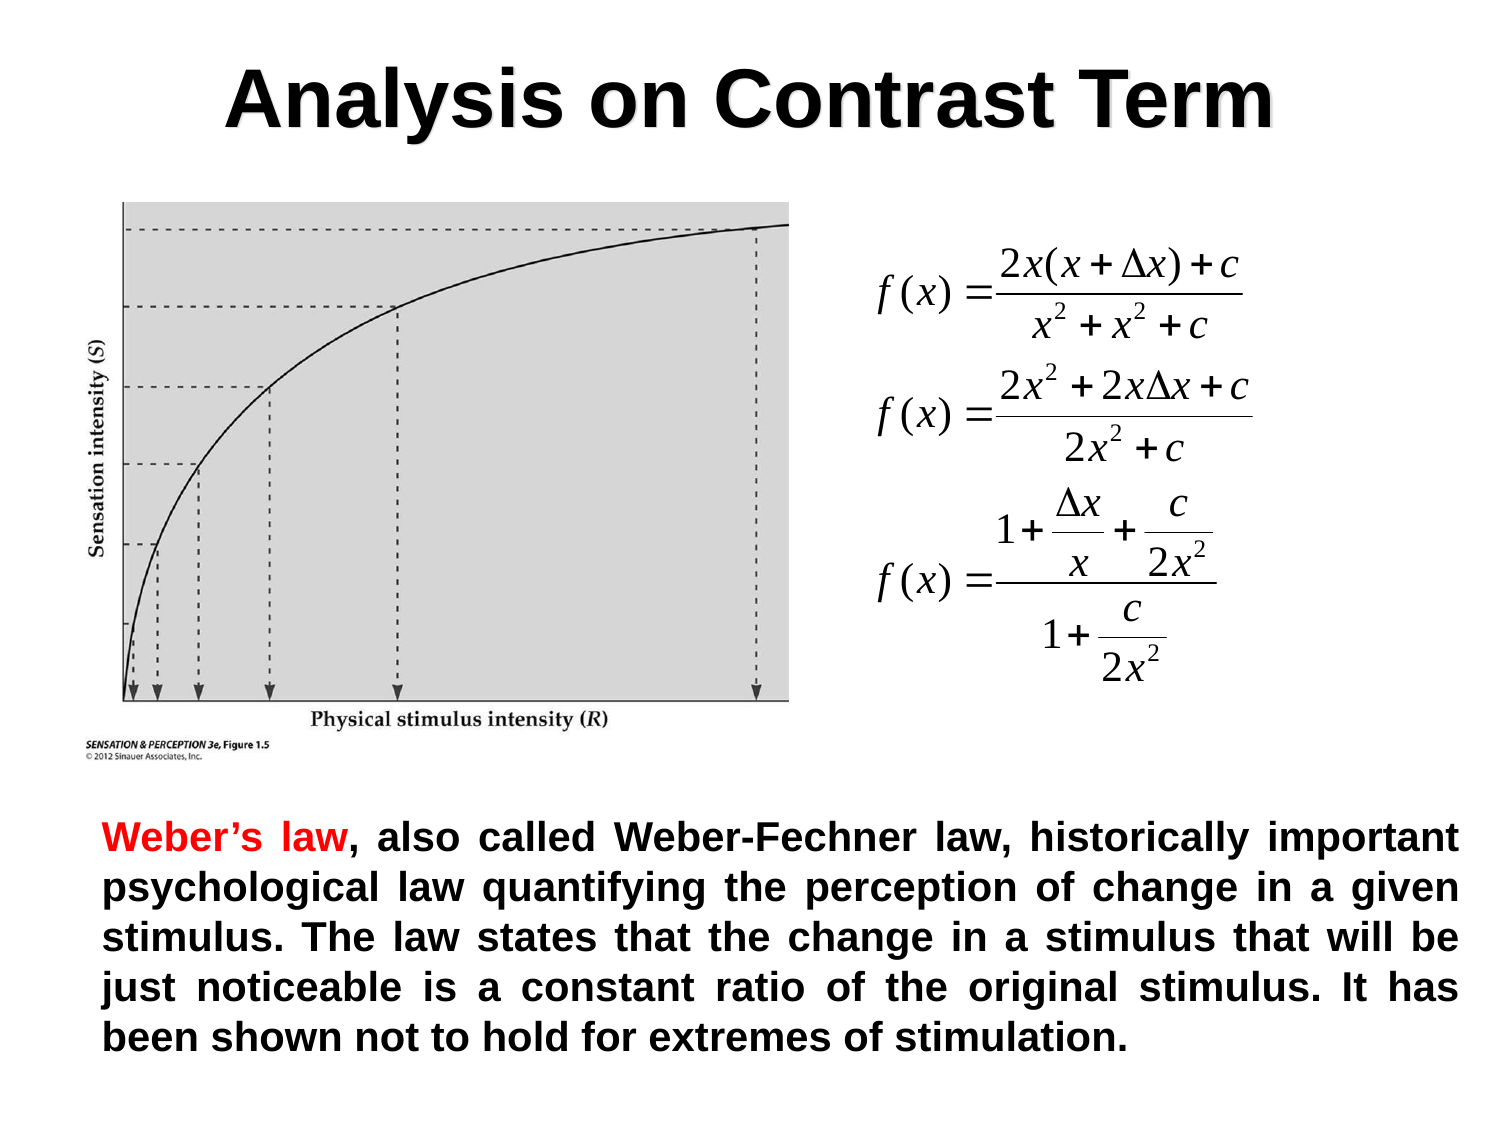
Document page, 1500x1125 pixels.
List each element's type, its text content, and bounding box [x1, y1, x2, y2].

text_box Weber’s law, also called Weber-Fechner law, historically important psychological law quantifying the perception of change in a given stimulus. The law states that the change in a stimulus that will be just noticeable is a constant ratio of the original stimulus. It has been shown not to hold for extremes of stimulation. [86, 802, 1475, 1068]
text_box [862, 235, 1261, 692]
picture [86, 202, 789, 763]
title Analysis on Contrast Term [24, 24, 1476, 163]
